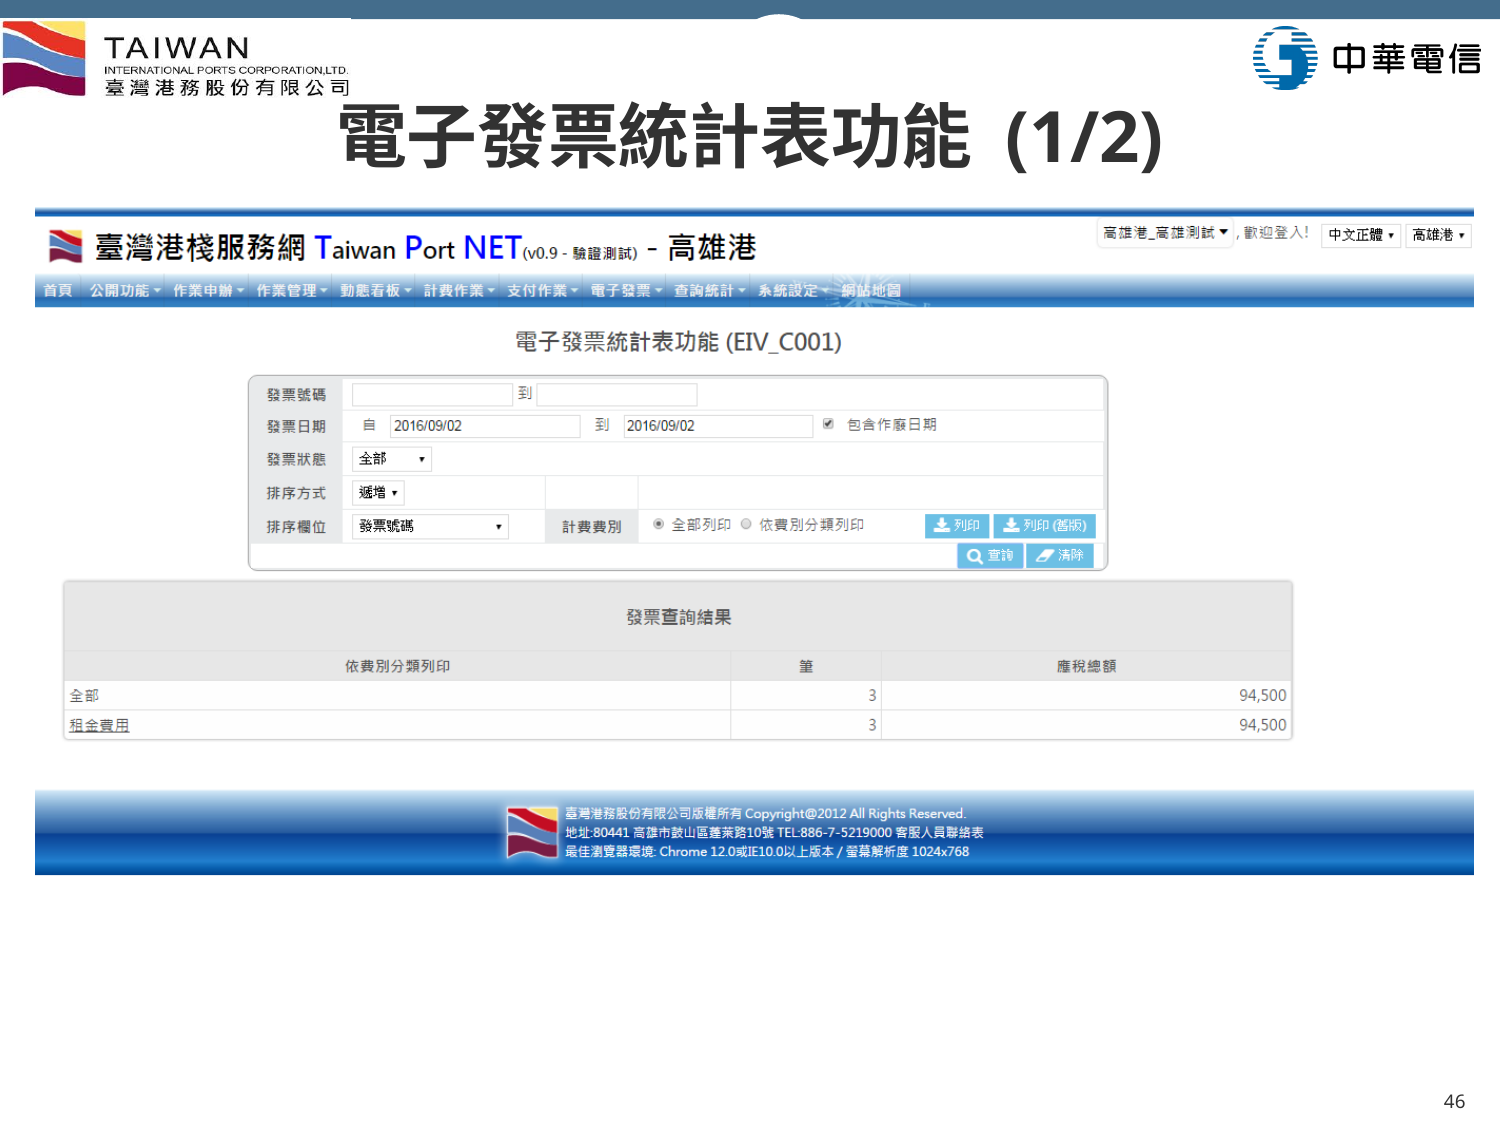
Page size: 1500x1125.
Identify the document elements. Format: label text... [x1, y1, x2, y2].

picture [35, 207, 1474, 911]
picture [0, 18, 351, 98]
picture [1253, 26, 1481, 90]
slide_number 45 [1401, 1083, 1481, 1122]
title 電子發票統計表功能 (1/2) [165, 76, 1335, 186]
